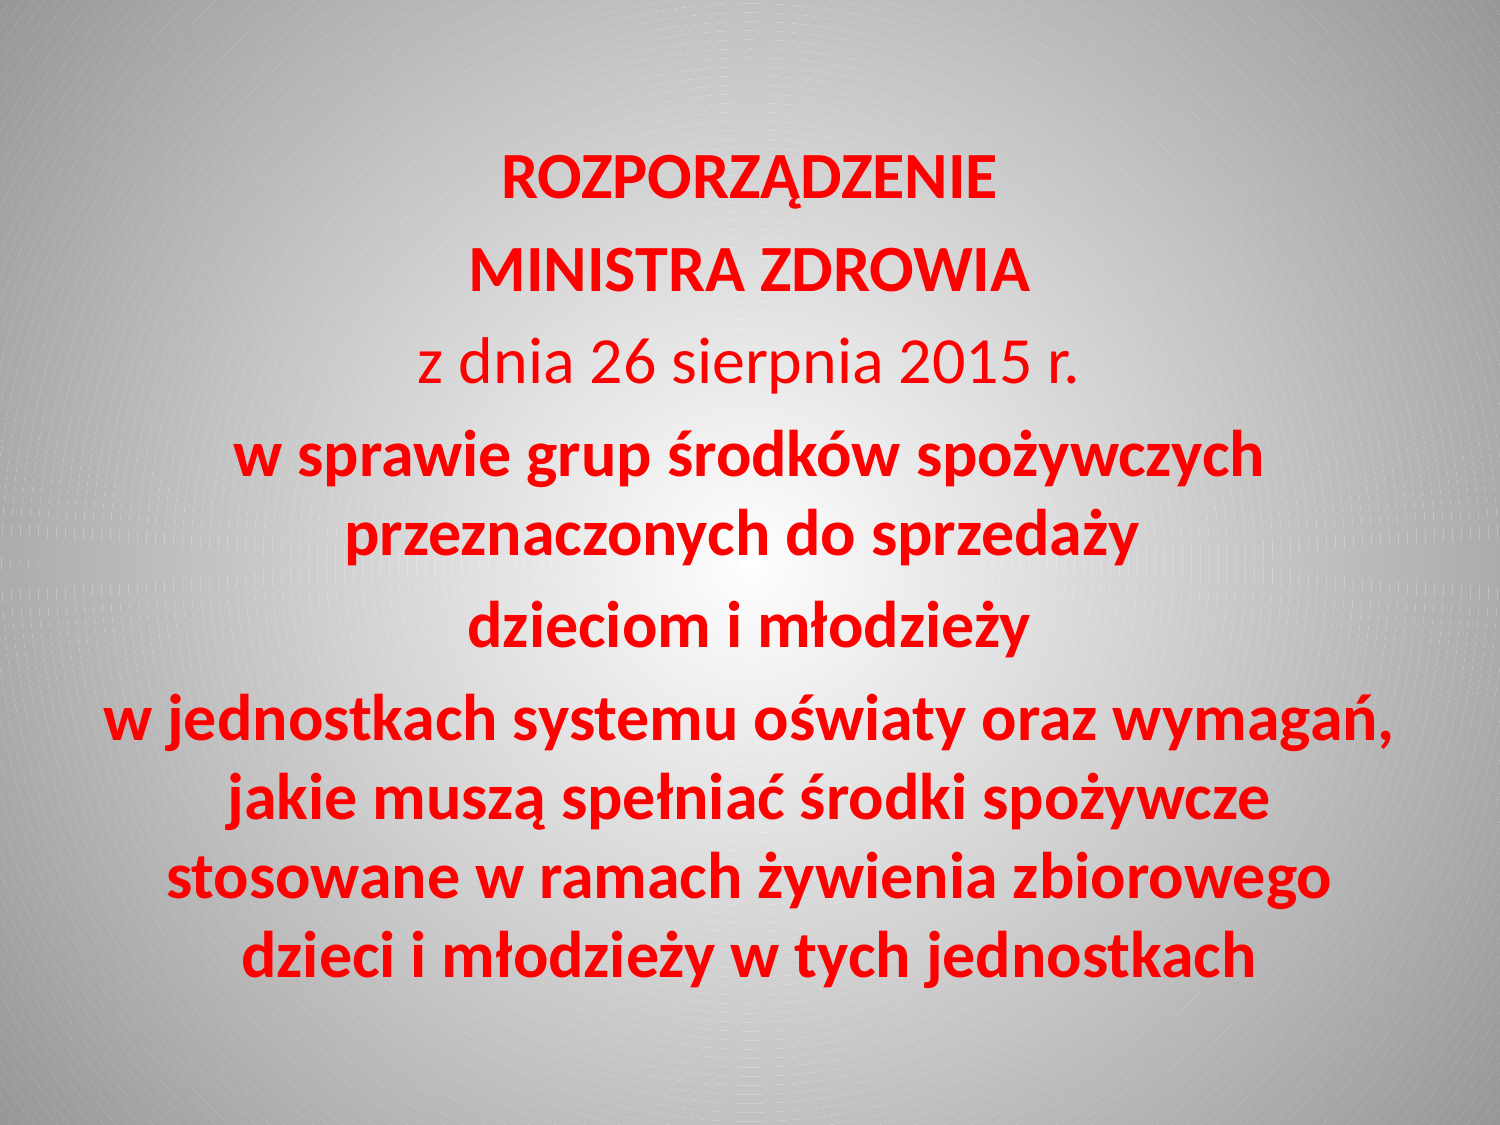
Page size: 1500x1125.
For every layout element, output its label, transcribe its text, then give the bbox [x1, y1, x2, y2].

list ROZPORZĄDZENIE MINISTRA ZDROWIA z dnia 26 sierpnia 2015 r. w sprawie grup środków spożywczych przeznaczonych do sprzedaży dzieciom i młodzieży w jednostkach systemu oświaty oraz wymagań, jakie muszą spełniać środki spożywcze stosowane w ramach żywienia zbiorowego dzieci i młodzieży w tych jednostkach [75, 125, 1425, 1005]
